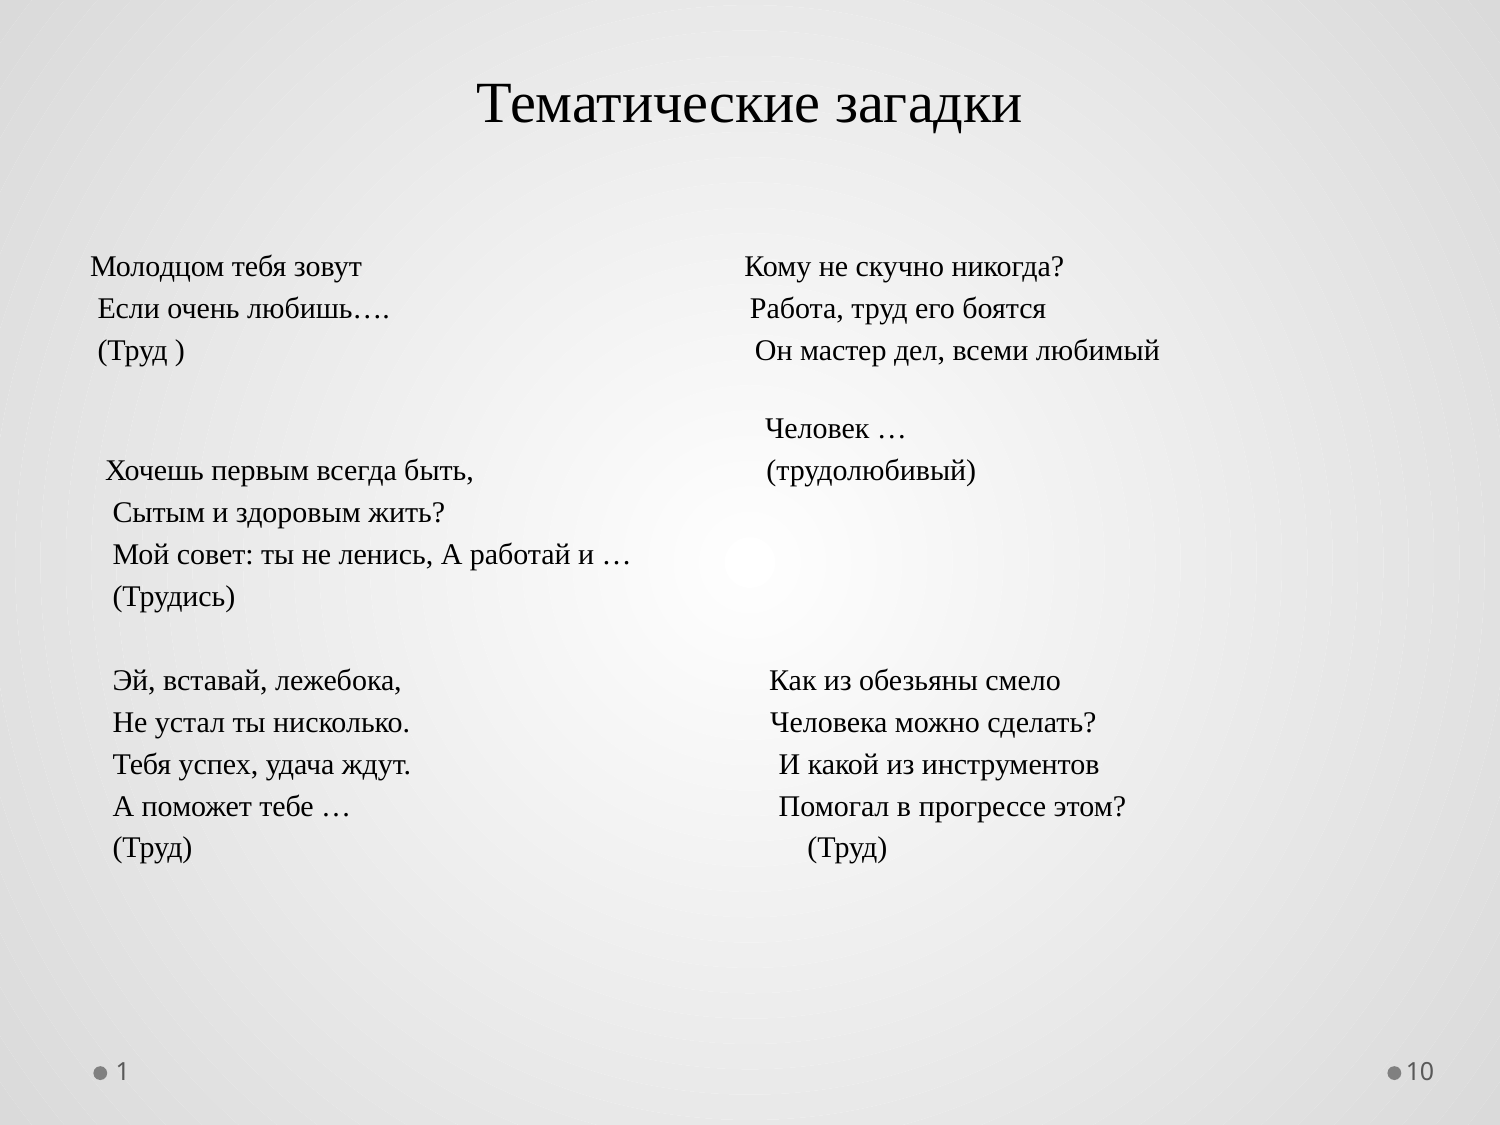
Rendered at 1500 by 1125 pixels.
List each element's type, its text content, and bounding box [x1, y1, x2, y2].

title Тематические загадки [75, 0, 1425, 113]
list Молодцом тебя зовут Кому не скучно никогда? Если очень любишь…. Работа, труд его боятся (Труд ) Он мастер дел, всеми любимый Человек … Хочешь первым всегда быть, (трудолюбивый) Сытым и здоровым жить? Мой совет: ты не ленись, А работай и … (Трудись) Эй, вставай, лежебока, Как из обезьяны смело Не устал ты нисколько. Человека можно сделать? Тебя успех, удача ждут. И какой из инструментов А поможет тебе … Помогал в прогрессе этом? (Труд) (Труд) [75, 113, 1425, 1005]
slide_number 10 [1401, 1042, 1494, 1103]
footer 1 [108, 1042, 576, 1103]
